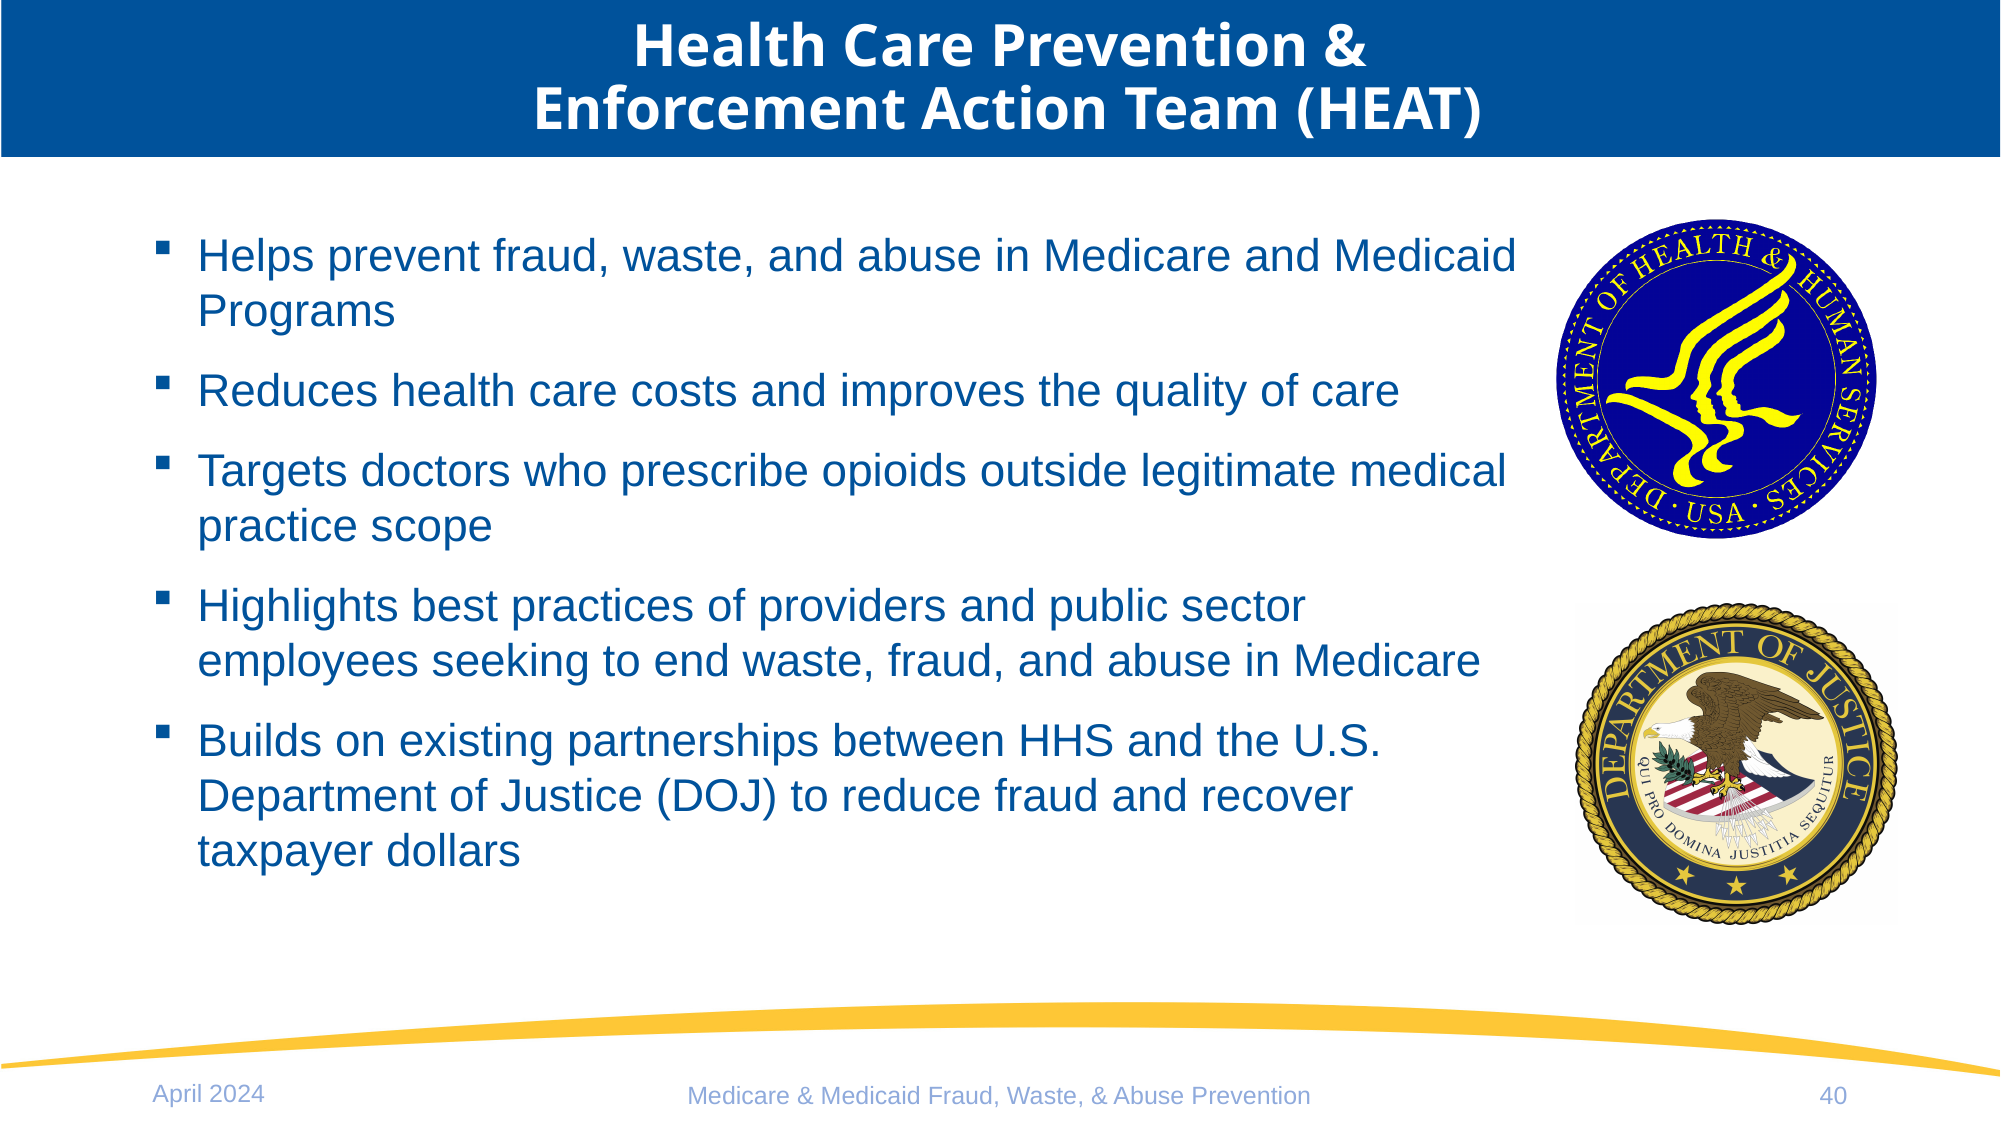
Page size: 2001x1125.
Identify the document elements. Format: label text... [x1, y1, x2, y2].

list Helps prevent fraud, waste, and abuse in Medicare and Medicaid Programs Reduces health care costs and improves the quality of care Targets doctors who prescribe opioids outside legitimate medical practice scope Highlights best practices of providers and public sector employees seeking to end waste, fraud, and abuse in Medicare Builds on existing partnerships between HHS and the U.S. Department of Justice (DOJ) to reduce fraud and recover taxpayer dollars [137, 218, 1552, 972]
footer Medicare & Medicaid Fraud, Waste, & Abuse Prevention [646, 1065, 1354, 1125]
title Health Care Prevention & Enforcement Action Team (HEAT) [0, 2, 2000, 156]
slide_number 40 [1412, 1065, 1863, 1125]
picture [0, 0, 2001, 1125]
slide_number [137, 1062, 588, 1123]
